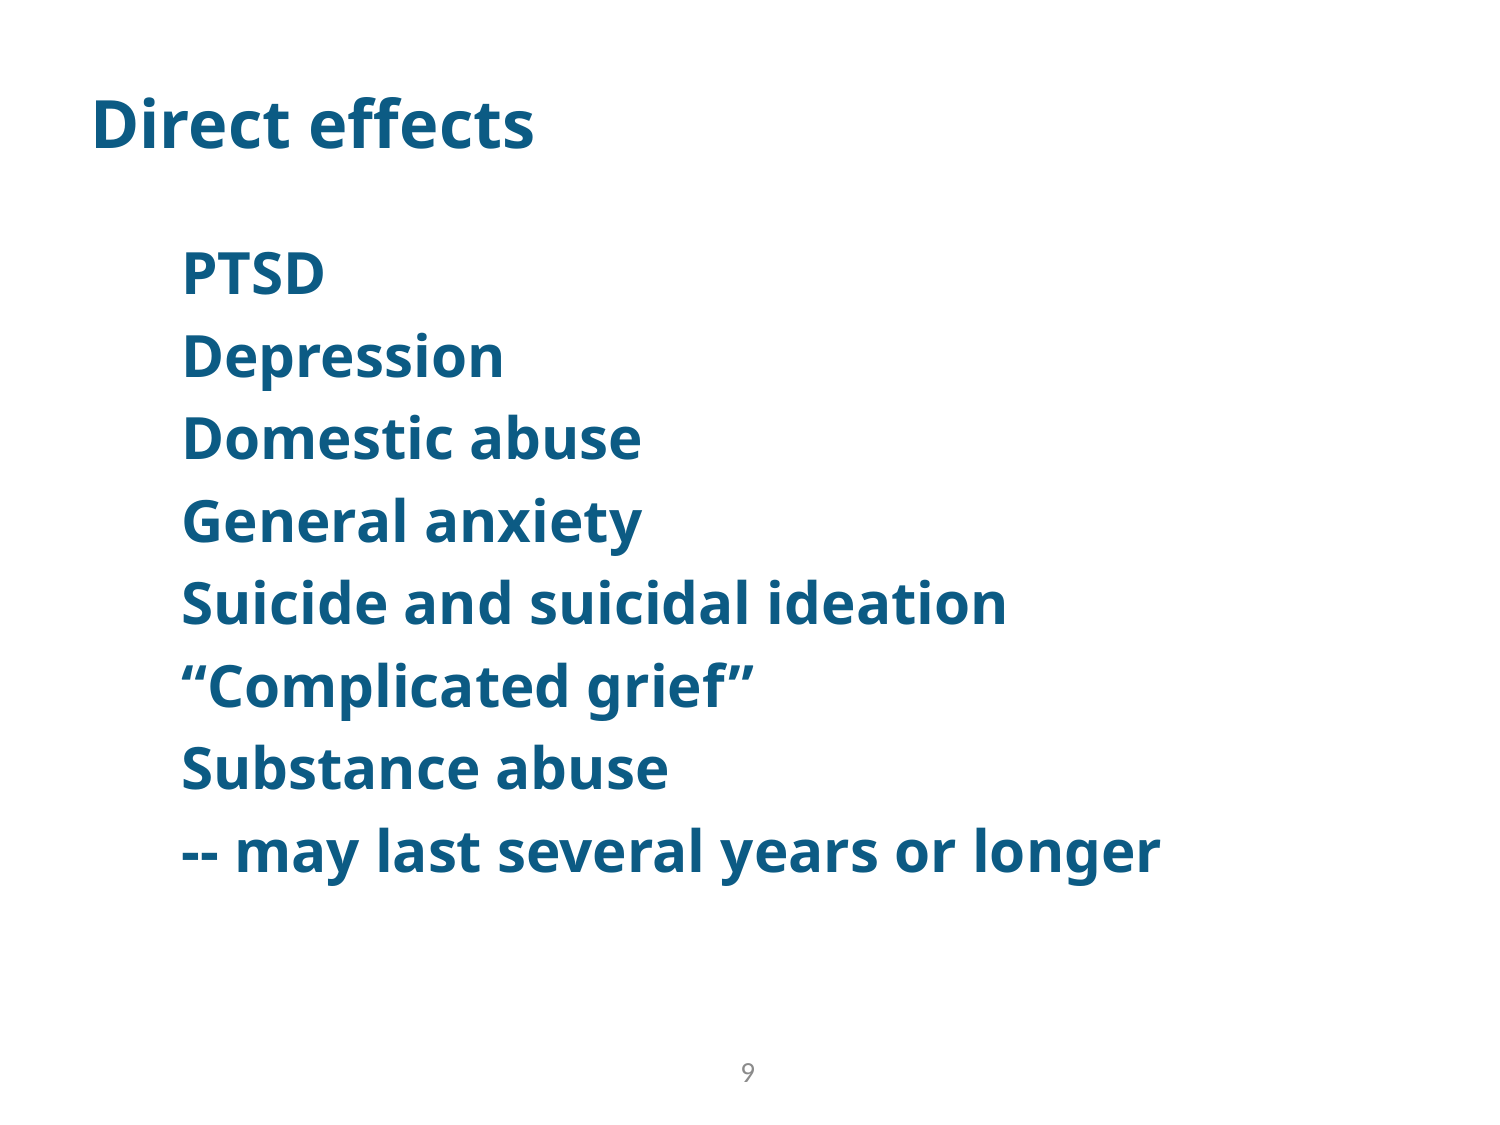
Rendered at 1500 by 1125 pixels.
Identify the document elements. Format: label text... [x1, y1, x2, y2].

list PTSD Depression Domestic abuse General anxiety Suicide and suicidal ideation “Complicated grief” Substance abuse -- may last several years or longer [166, 229, 1384, 931]
title Direct effects [75, 33, 1441, 171]
slide_number 9 [698, 1028, 797, 1089]
